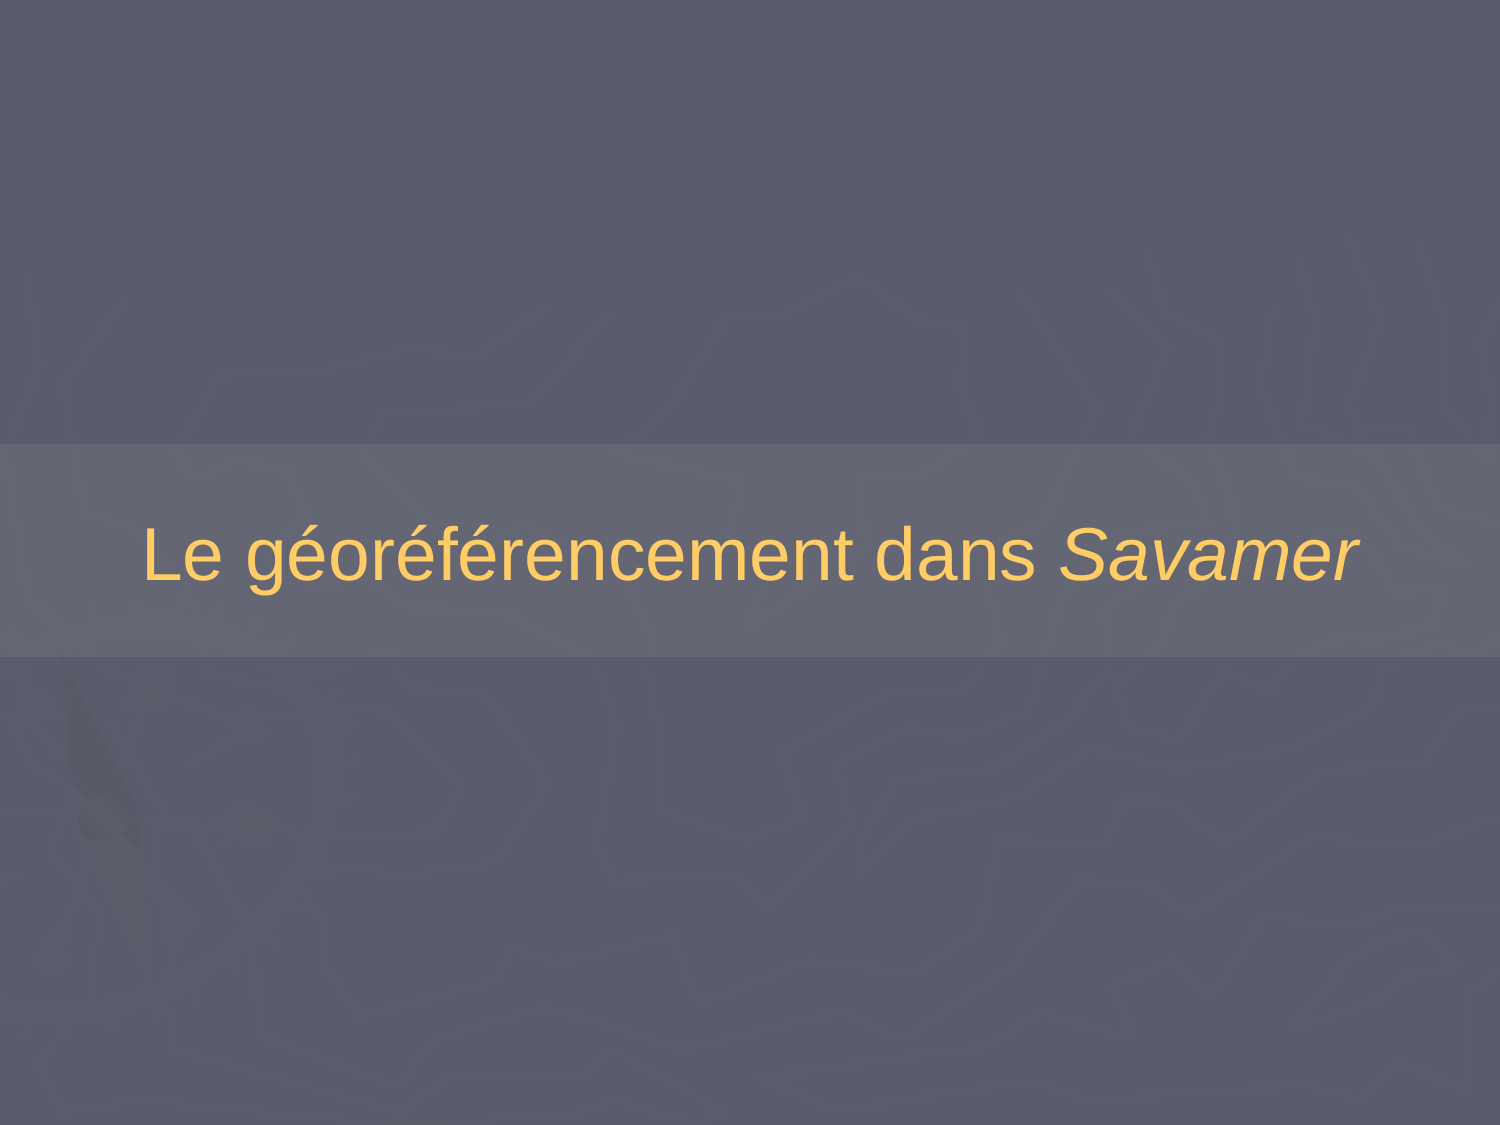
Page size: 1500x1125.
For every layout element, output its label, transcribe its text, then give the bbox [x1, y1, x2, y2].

text_box Le géoréférencement dans Savamer [0, 444, 1500, 657]
